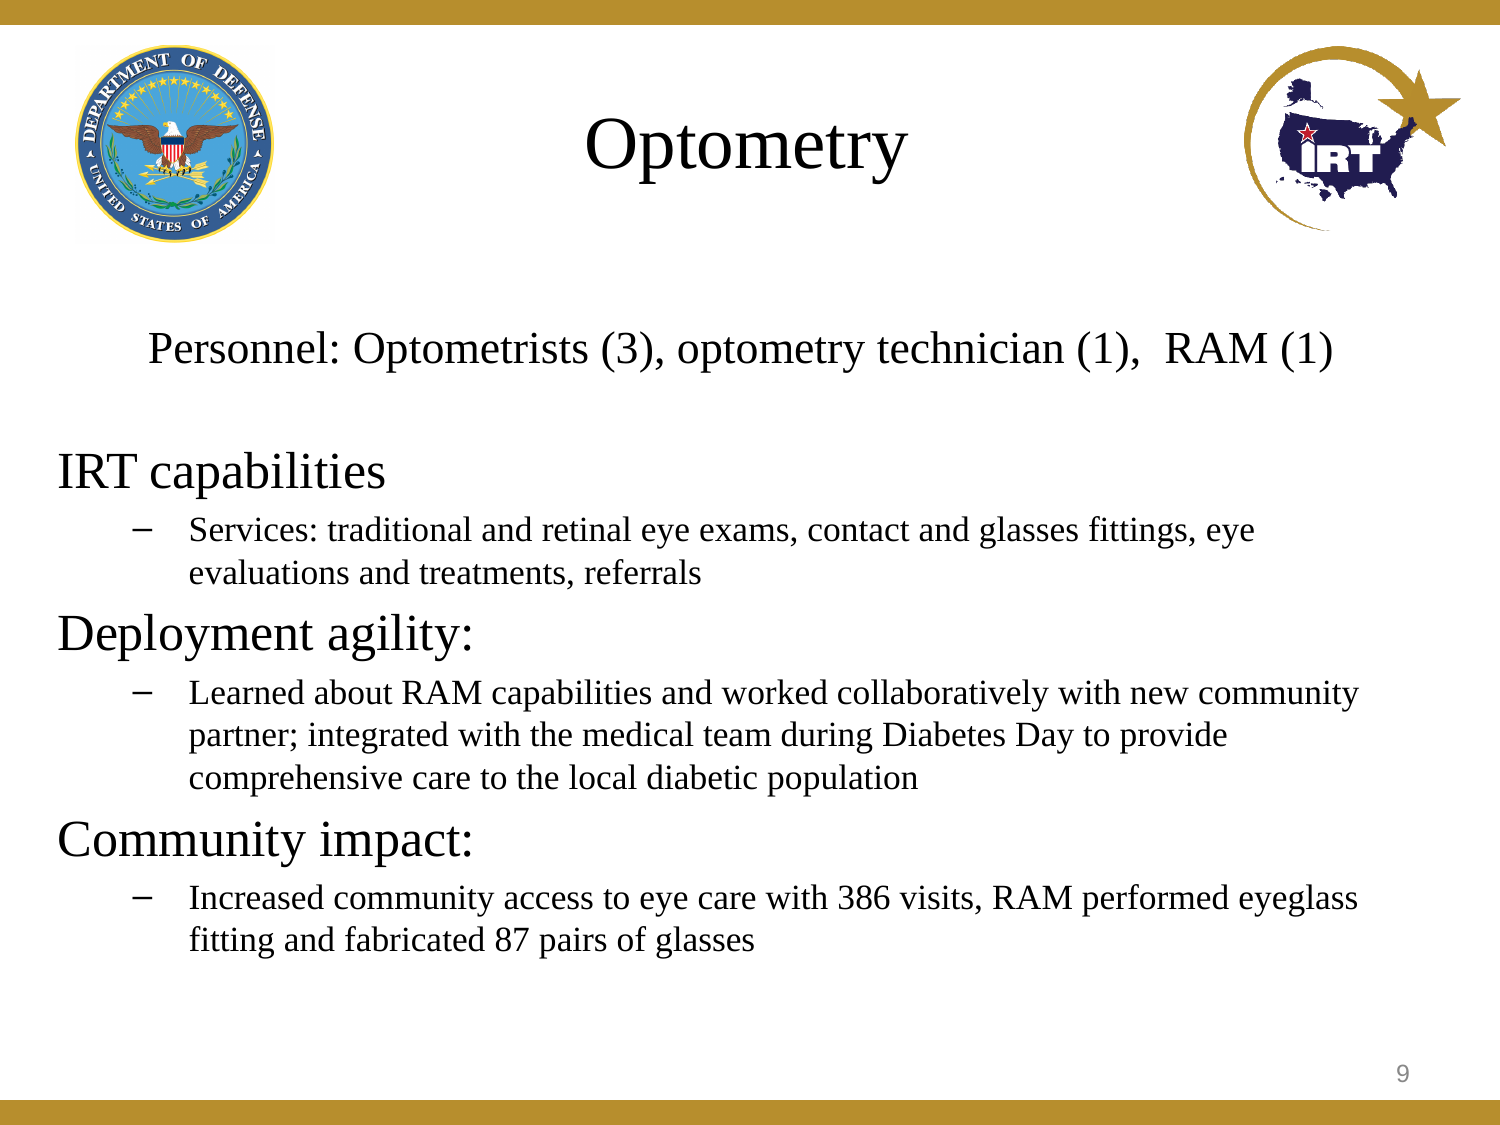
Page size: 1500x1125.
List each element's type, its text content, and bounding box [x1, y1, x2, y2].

picture [75, 45, 275, 244]
slide_number 9 [1074, 1042, 1425, 1103]
picture [1263, 46, 1461, 231]
title Optometry [249, 45, 1263, 233]
list Personnel: Optometrists (3), optometry technician (1), RAM (1) IRT capabilities Services: traditional and retinal eye exams, contact and glasses fittings, eye evaluations and treatments, referrals Deployment agility: Learned about RAM capabilities and worked collaboratively with new community partner; integrated with the medical team during Diabetes Day to provide comprehensive care to the local diabetic population Community impact: Increased community access to eye care with 386 visits, RAM performed eyeglass fitting and fabricated 87 pairs of glasses [23, 249, 1440, 1043]
